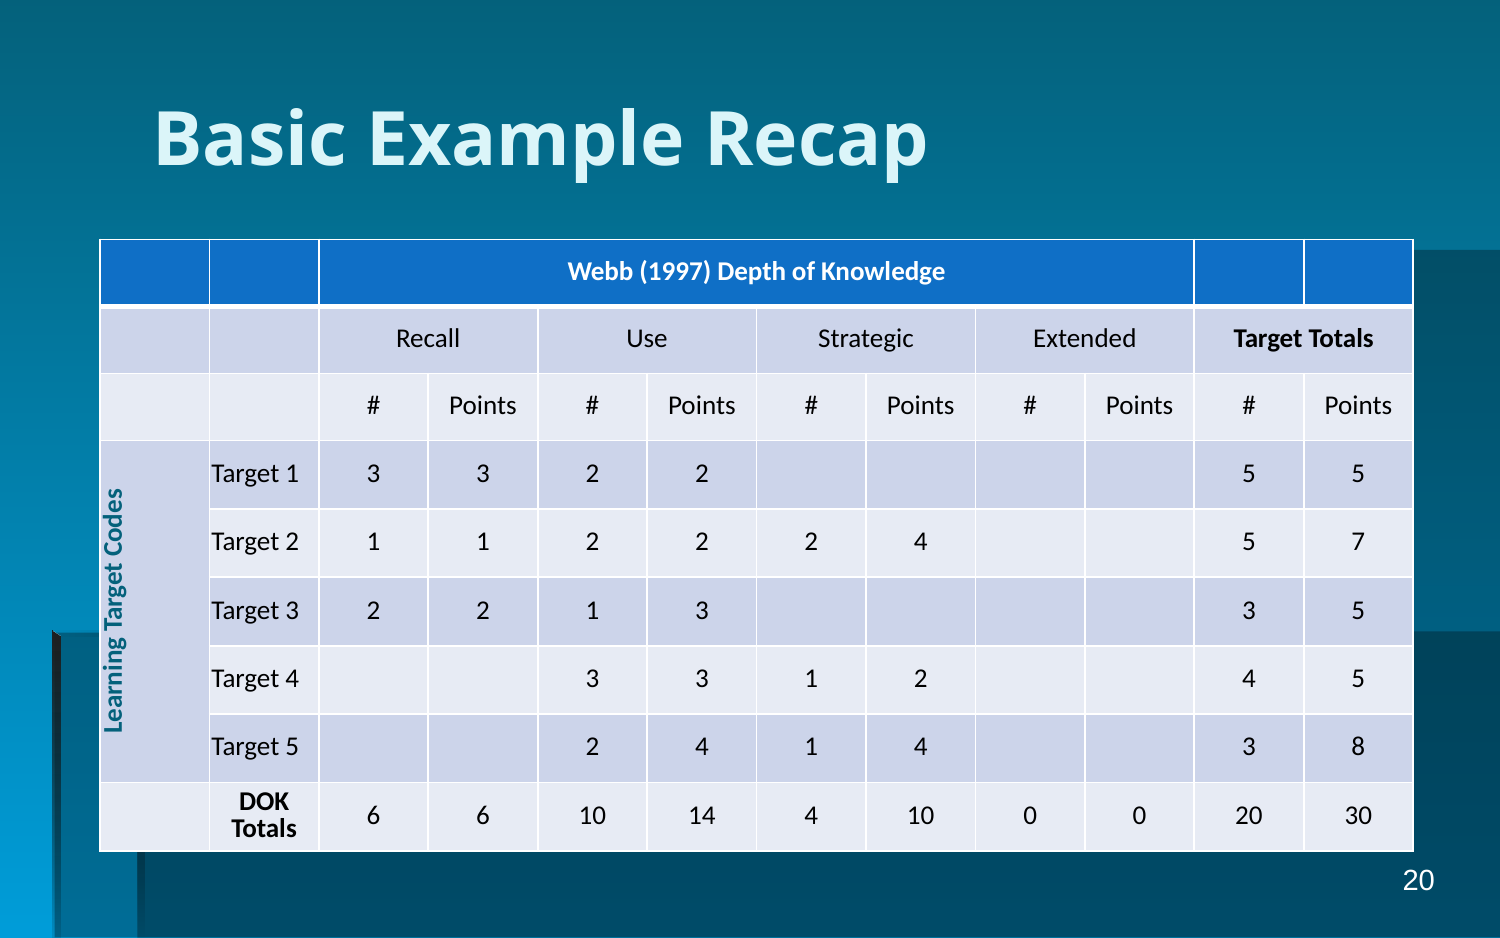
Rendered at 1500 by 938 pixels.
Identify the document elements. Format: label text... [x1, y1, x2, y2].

table_cell [1086, 647, 1193, 713]
table_cell 2 [539, 715, 646, 782]
table_cell [976, 715, 1084, 782]
table_cell 4 [867, 715, 975, 782]
table_cell 30 [1305, 783, 1412, 850]
table_cell 3 [320, 441, 427, 508]
table_header Webb (1997) Depth of Knowledge [320, 240, 1193, 304]
table_cell 4 [1195, 647, 1303, 713]
table_cell DOK Totals [210, 783, 318, 850]
table_cell 5 [1305, 647, 1412, 713]
table_cell [976, 441, 1084, 508]
table_cell Points [1086, 374, 1193, 440]
table_cell 3 [648, 647, 756, 713]
table_cell Points [429, 374, 537, 440]
table_cell # [976, 374, 1084, 440]
table_cell 3 [1195, 578, 1303, 645]
table_cell # [757, 374, 865, 440]
table_cell 2 [320, 578, 427, 645]
table_header [1195, 240, 1303, 304]
table_cell # [320, 374, 427, 440]
table_cell 2 [757, 510, 865, 576]
table_cell 4 [648, 715, 756, 782]
table_cell Points [1305, 374, 1412, 440]
table_cell [1086, 510, 1193, 576]
table_cell # [1195, 374, 1303, 440]
table_cell [210, 309, 318, 373]
table_cell Target 4 [210, 647, 318, 713]
table_cell 3 [1195, 715, 1303, 782]
table_cell [320, 715, 427, 782]
title Basic Example Recap [137, 41, 1363, 230]
table_cell [757, 441, 865, 508]
table_cell 2 [648, 510, 756, 576]
table_cell 2 [429, 578, 537, 645]
table_cell [976, 578, 1084, 645]
table_cell 3 [539, 647, 646, 713]
table_cell Use [539, 309, 756, 373]
table_cell 2 [539, 441, 646, 508]
table_cell 2 [648, 441, 756, 508]
table_cell 0 [976, 783, 1084, 850]
table_cell 8 [1305, 715, 1412, 782]
table_cell [101, 309, 209, 373]
table_cell [1086, 715, 1193, 782]
table_cell # [539, 374, 646, 440]
table_cell 14 [648, 783, 756, 850]
table_cell 5 [1305, 578, 1412, 645]
table_cell 10 [539, 783, 646, 850]
table_cell Strategic [757, 309, 975, 373]
table_cell [757, 578, 865, 645]
table_cell 1 [429, 510, 537, 576]
table_cell 5 [1195, 510, 1303, 576]
table_cell 3 [429, 441, 537, 508]
table_cell 3 [648, 578, 756, 645]
table_cell [867, 441, 975, 508]
table_cell 1 [757, 715, 865, 782]
table_cell 2 [539, 510, 646, 576]
table_cell 5 [1195, 441, 1303, 508]
slide_number 20 [1137, 853, 1451, 920]
table_header [210, 240, 318, 304]
table_cell 5 [1305, 441, 1412, 508]
table_cell Points [648, 374, 756, 440]
table_cell Target 3 [210, 578, 318, 645]
table_cell Target 1 [210, 441, 318, 508]
table_cell [867, 578, 975, 645]
table_cell [429, 647, 537, 713]
table_header [1305, 240, 1412, 304]
table_cell [1086, 578, 1193, 645]
table_cell 10 [867, 783, 975, 850]
table_cell [976, 647, 1084, 713]
table_cell Target Totals [1195, 309, 1412, 373]
table_cell [101, 374, 209, 440]
table_cell [1086, 441, 1193, 508]
table_cell 0 [1086, 783, 1193, 850]
table_cell 1 [320, 510, 427, 576]
table_cell 7 [1305, 510, 1412, 576]
table_cell [976, 510, 1084, 576]
table_cell 1 [757, 647, 865, 713]
table_cell Recall [320, 309, 537, 373]
table_cell [320, 647, 427, 713]
table_cell Target 5 [210, 715, 318, 782]
table_cell [429, 715, 537, 782]
table_cell 20 [1195, 783, 1303, 850]
table_cell [101, 783, 209, 850]
table_cell 2 [867, 647, 975, 713]
table_cell 4 [757, 783, 865, 850]
table_cell 6 [429, 783, 537, 850]
table_cell Target 2 [210, 510, 318, 576]
table_cell 6 [320, 783, 427, 850]
table_cell Extended [976, 309, 1193, 373]
table_cell 4 [867, 510, 975, 576]
table_cell [210, 374, 318, 440]
table_cell Learning Target Codes [101, 441, 209, 782]
table_cell 1 [539, 578, 646, 645]
table_header [101, 240, 209, 304]
table_cell Points [867, 374, 975, 440]
